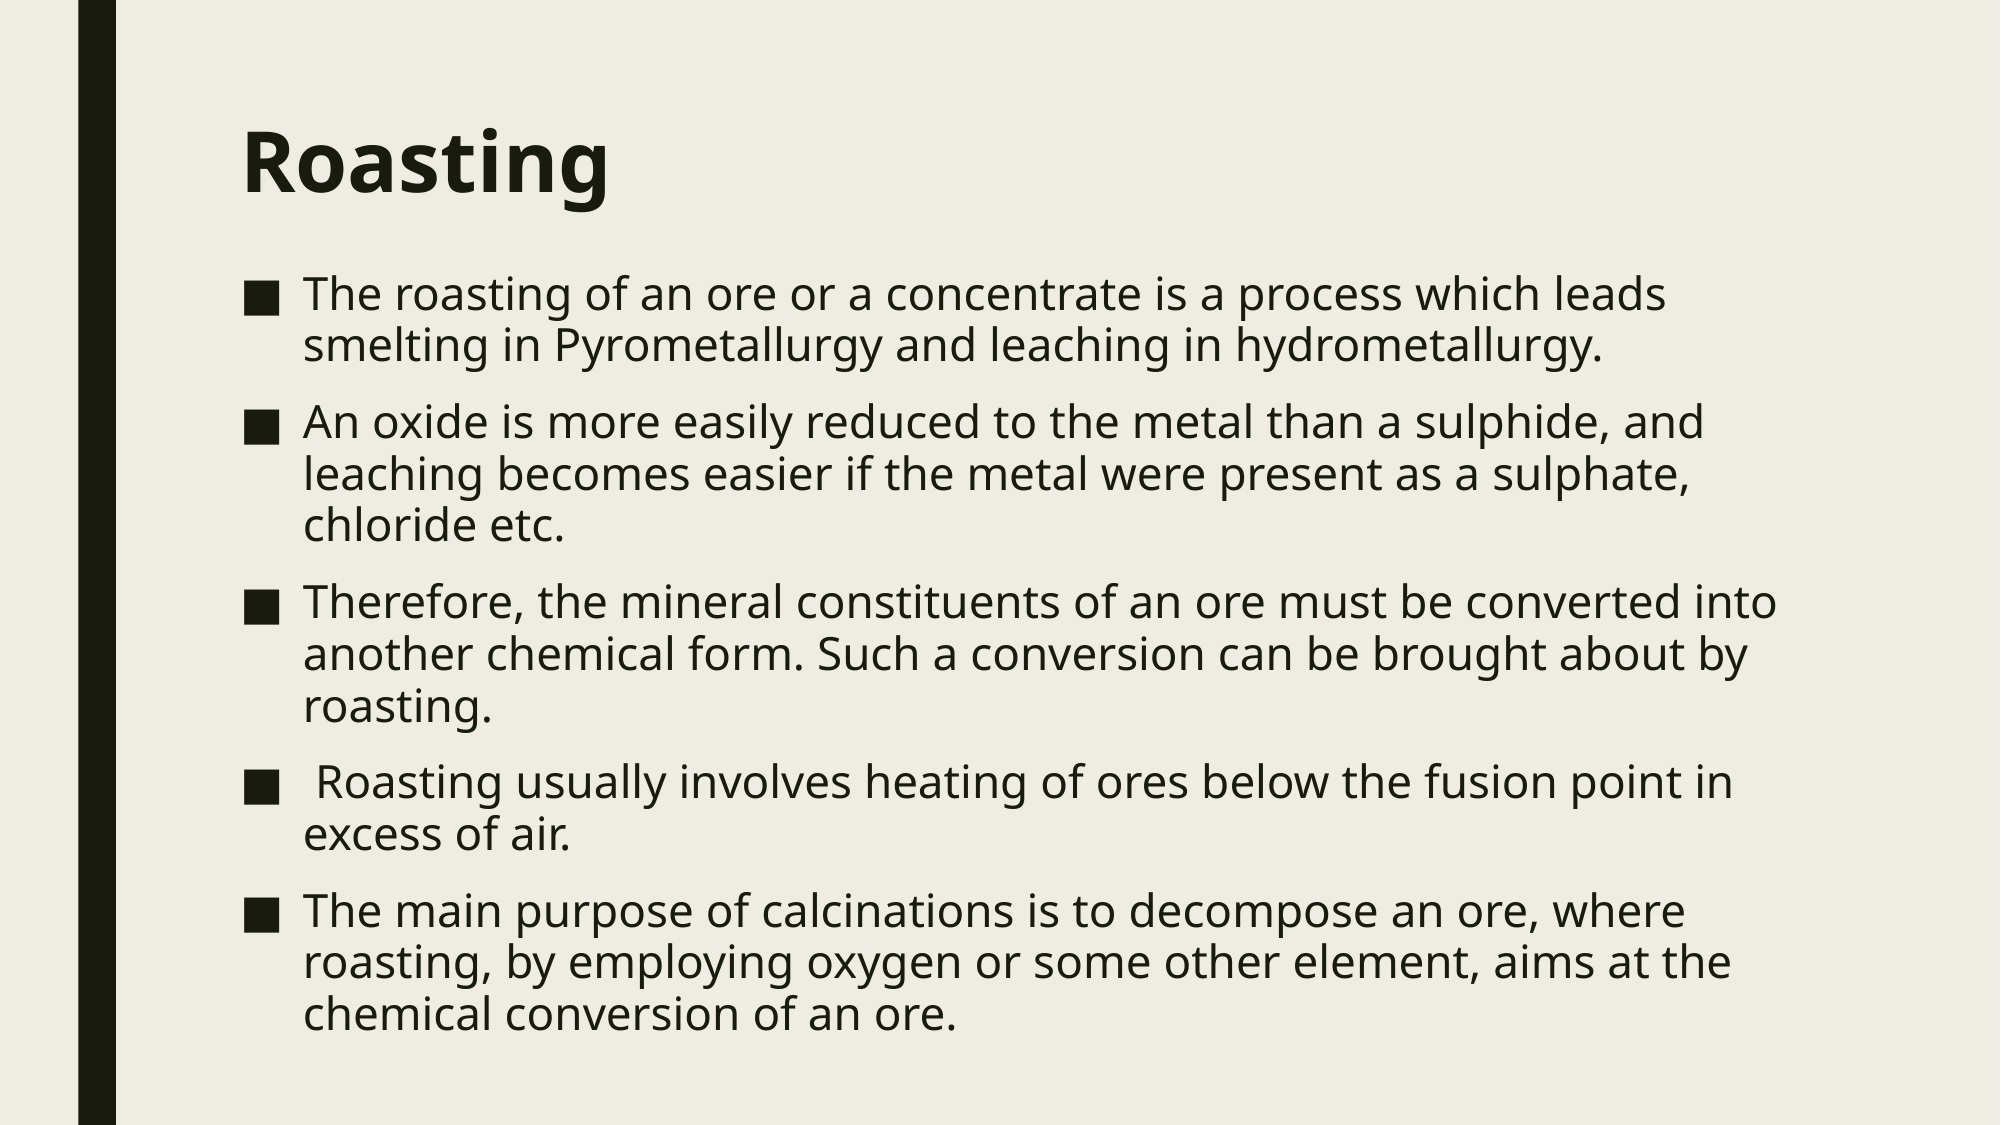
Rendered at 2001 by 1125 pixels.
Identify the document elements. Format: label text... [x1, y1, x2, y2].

list The roasting of an ore or a concentrate is a process which leads smelting in Pyrometallurgy and leaching in hydrometallurgy. An oxide is more easily reduced to the metal than a sulphide, and leaching becomes easier if the metal were present as a sulphate, chloride etc. Therefore, the mineral constituents of an ore must be converted into another chemical form. Such a conversion can be brought about by roasting. Roasting usually involves heating of ores below the fusion point in excess of air. The main purpose of calcinations is to decompose an ore, where roasting, by employing oxygen or some other element, aims at the chemical conversion of an ore. [225, 261, 1800, 1006]
title Roasting [225, 112, 1800, 219]
